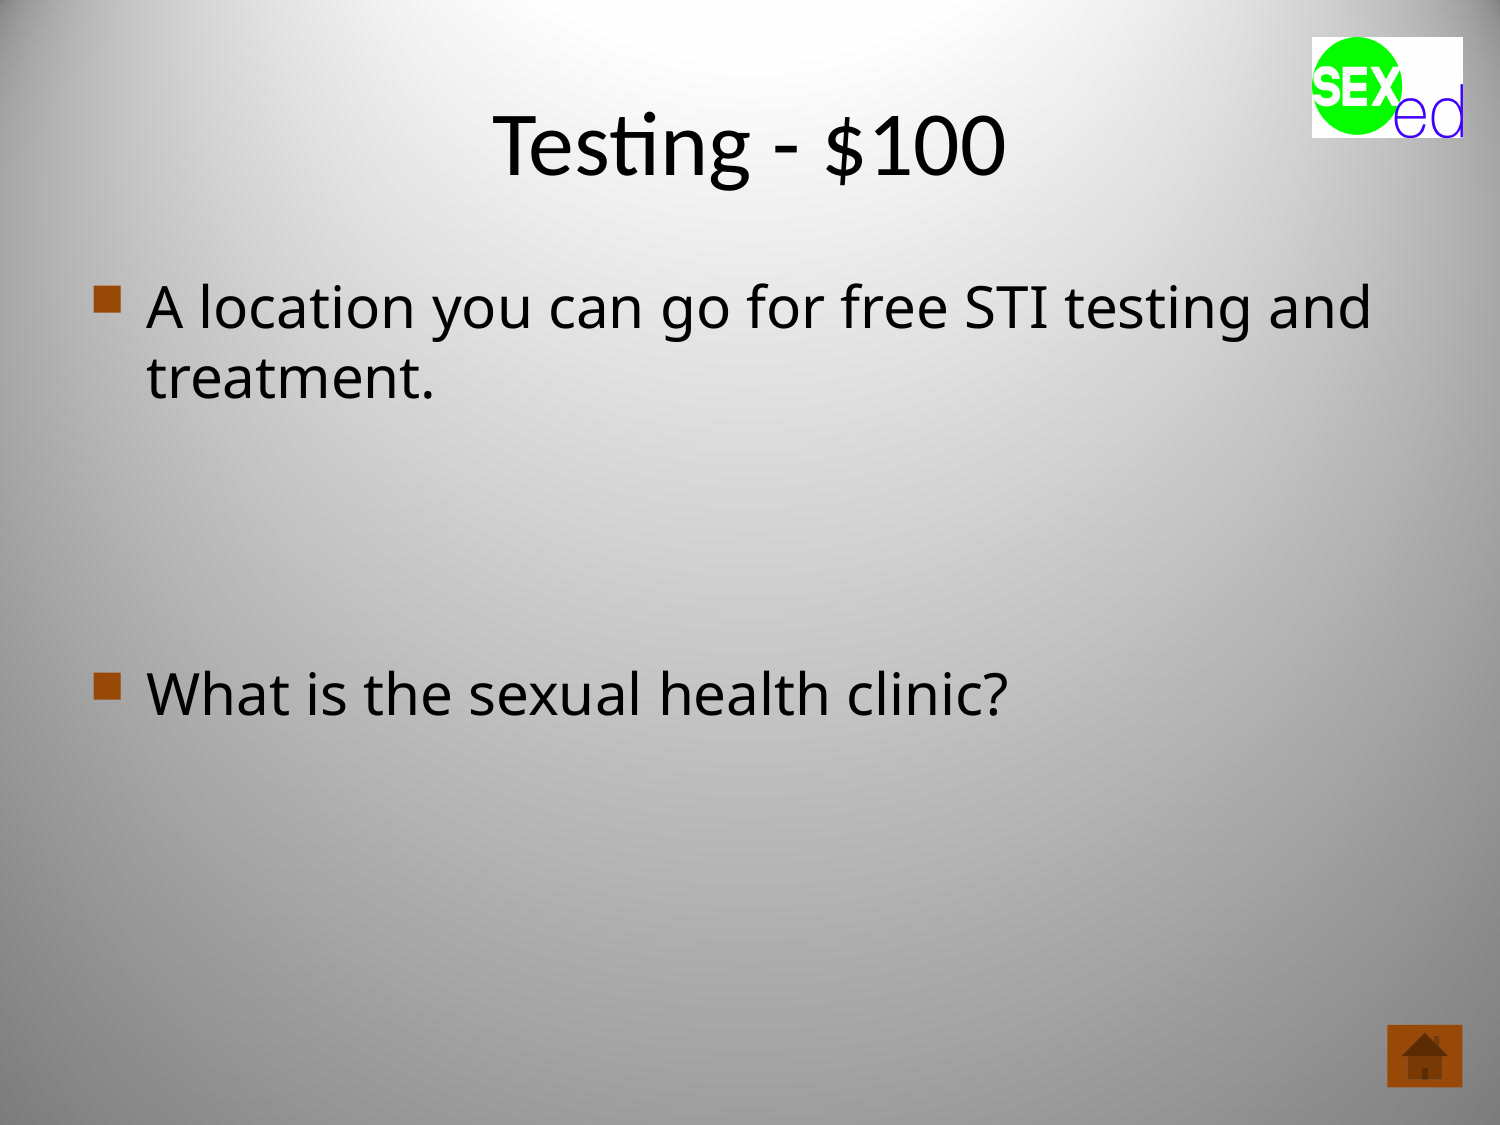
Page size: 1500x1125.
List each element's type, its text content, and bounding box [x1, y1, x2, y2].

text_box What is the sexual health clinic? [74, 650, 1425, 1000]
text_box [1387, 1024, 1463, 1088]
text_box A location you can go for free STI testing and treatment. [74, 262, 1425, 588]
picture [0, 0, 1500, 1125]
title Testing - $100 [75, 45, 1425, 233]
